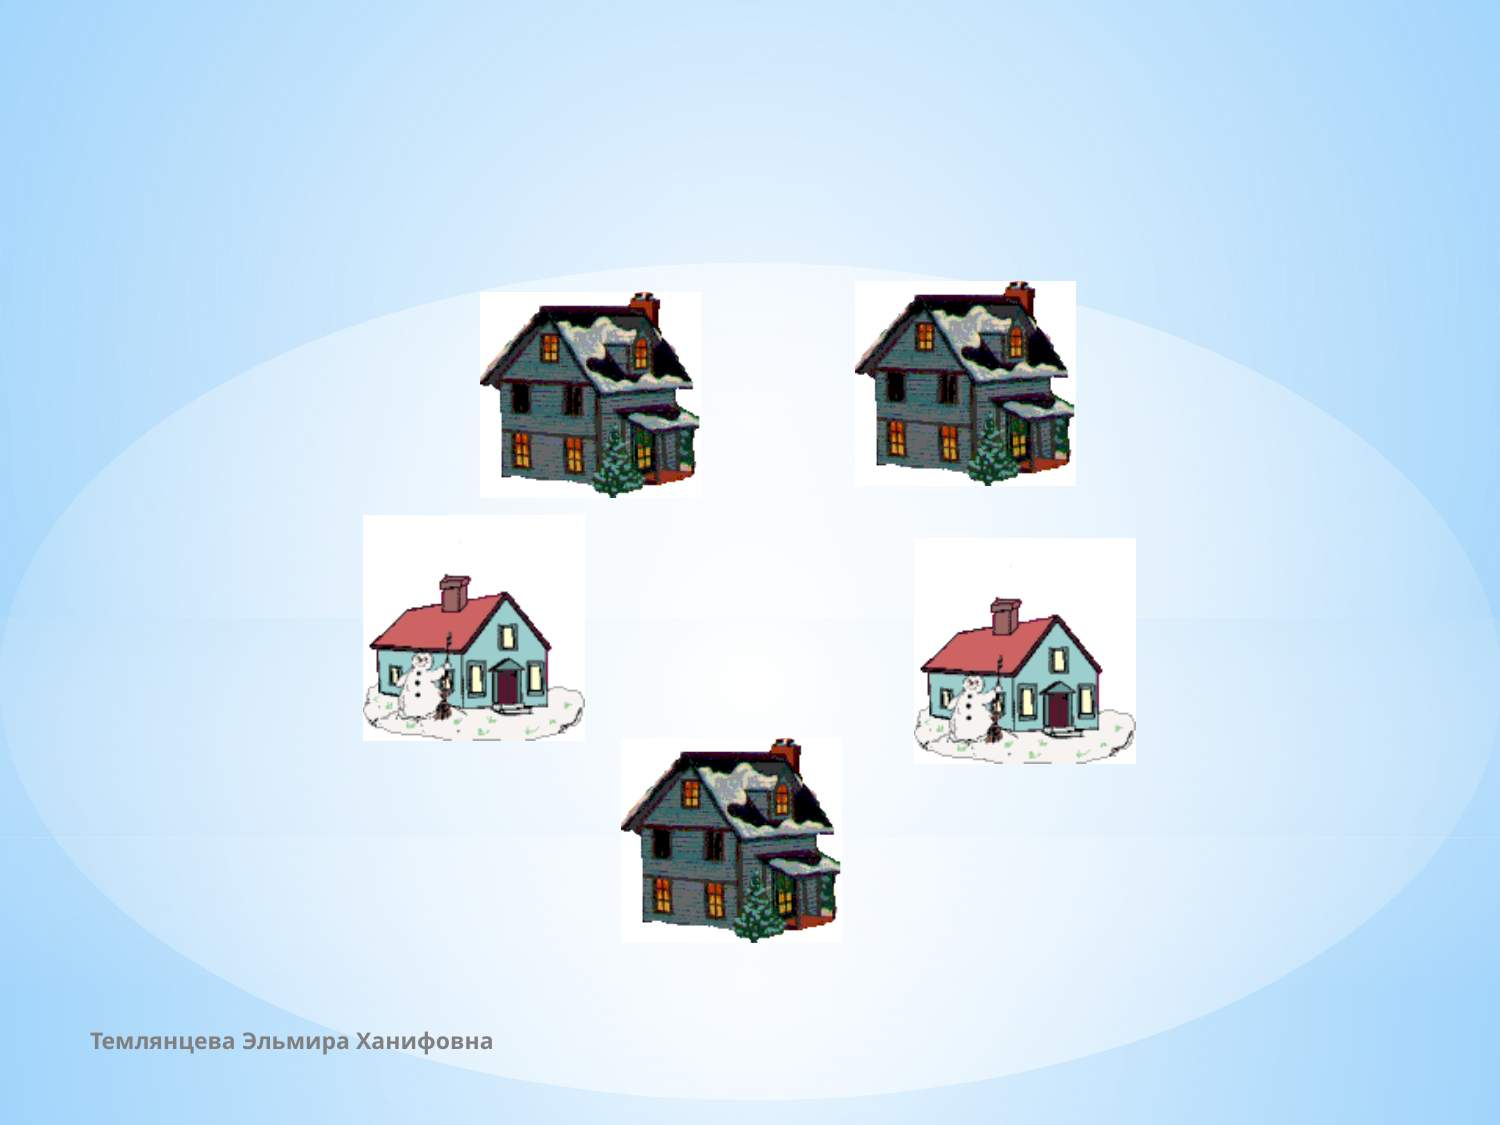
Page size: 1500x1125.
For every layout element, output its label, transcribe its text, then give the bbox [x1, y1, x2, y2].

footer Темлянцева Эльмира Ханифовна [75, 1012, 625, 1073]
picture [855, 280, 1077, 487]
picture [480, 292, 702, 498]
picture [363, 515, 586, 741]
picture [913, 538, 1136, 765]
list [620, 737, 842, 944]
